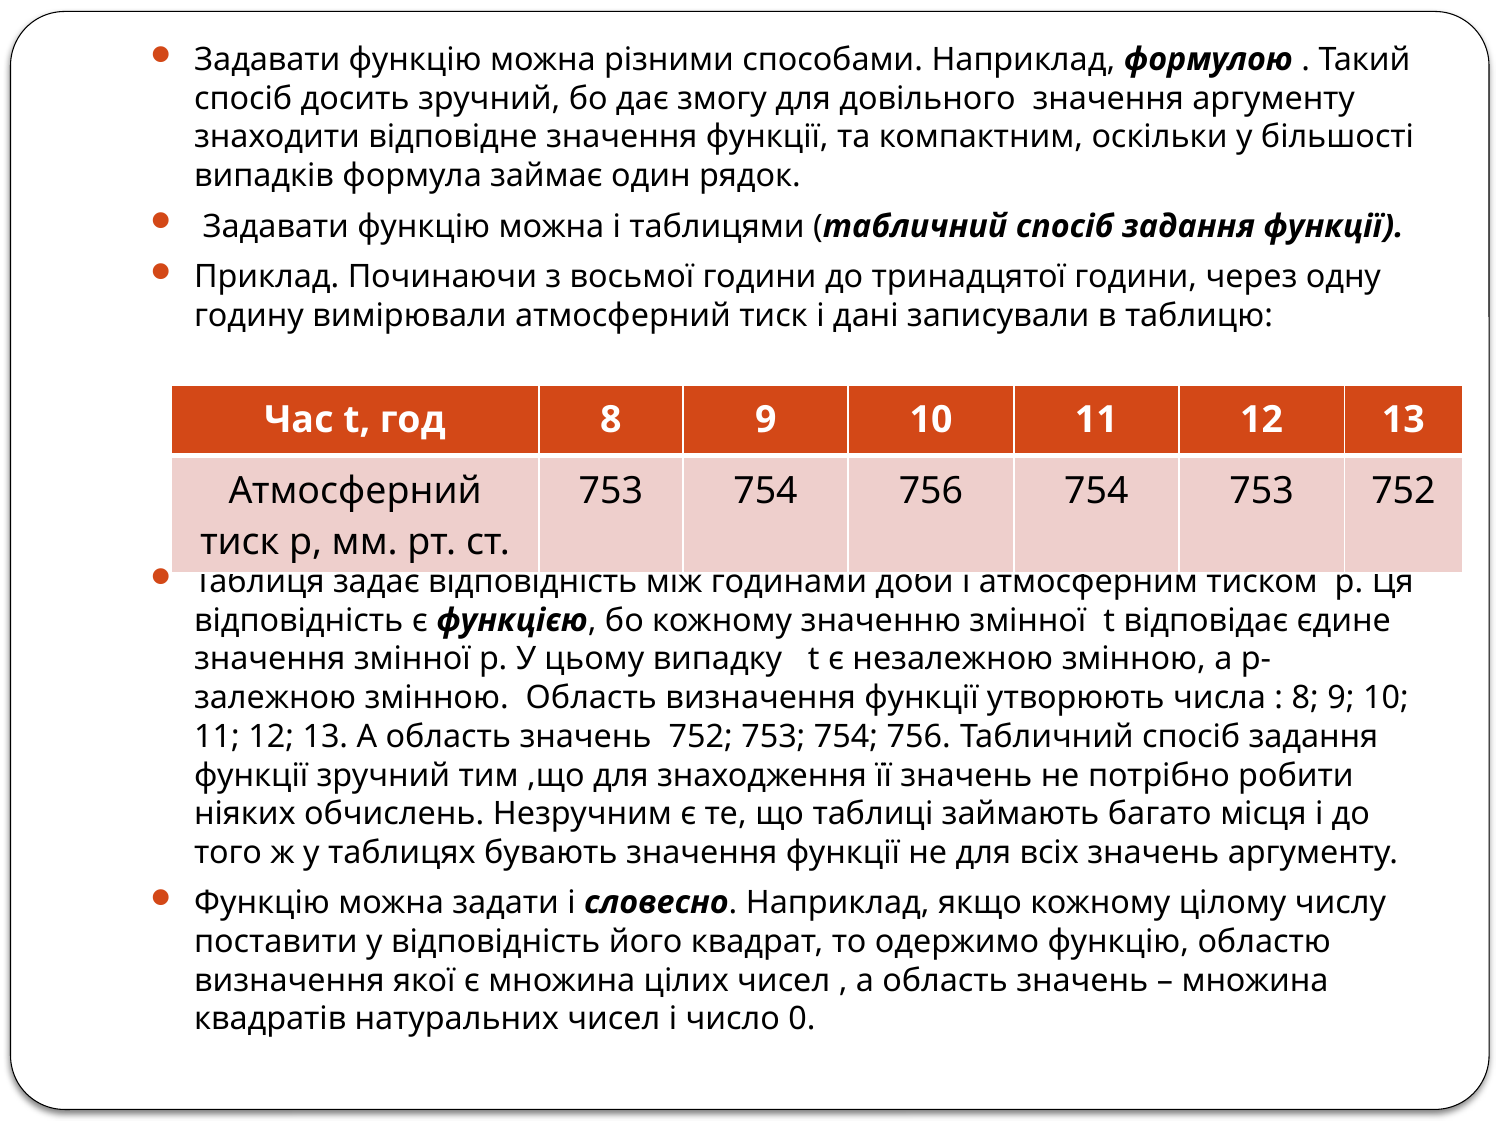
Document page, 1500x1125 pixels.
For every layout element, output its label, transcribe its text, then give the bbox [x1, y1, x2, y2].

table_header 11 [1015, 386, 1178, 453]
table_cell 753 [540, 458, 682, 572]
table_header Час t, год [172, 386, 538, 453]
table_header 12 [1180, 386, 1344, 453]
table_cell 756 [849, 458, 1013, 572]
table_header 10 [849, 386, 1013, 453]
table_cell Атмосферний тиск p, мм. рт. ст. [172, 458, 538, 572]
table_cell 754 [1015, 458, 1178, 572]
table_cell 754 [684, 458, 847, 572]
table_header 9 [684, 386, 847, 453]
table_cell 753 [1180, 458, 1344, 572]
table_header 13 [1345, 386, 1462, 453]
table_header 8 [540, 386, 682, 453]
table_cell 752 [1345, 458, 1462, 572]
